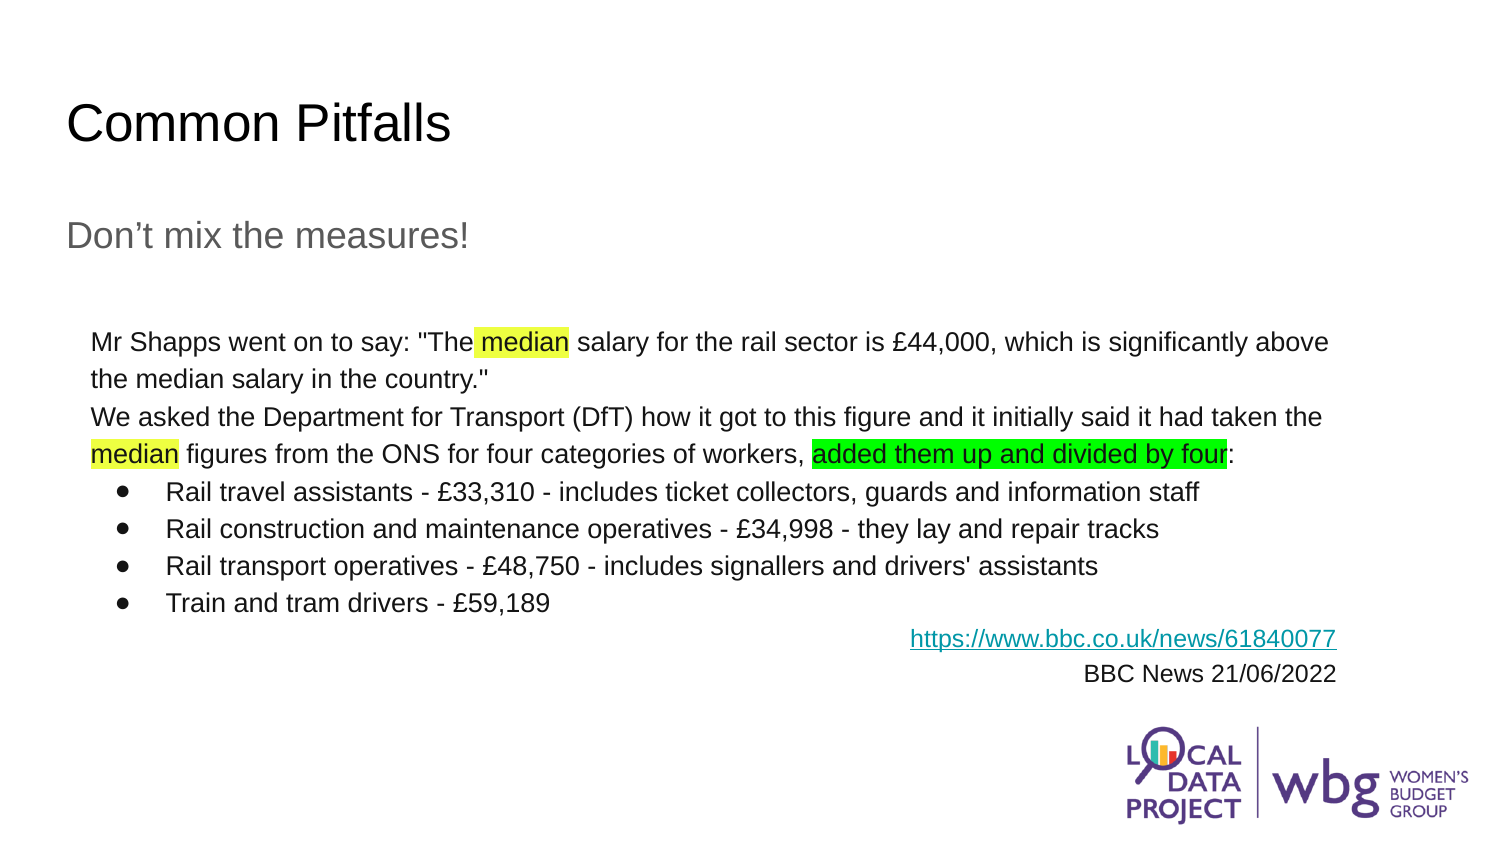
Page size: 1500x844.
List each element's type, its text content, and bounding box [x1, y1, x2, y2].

picture [1122, 717, 1480, 834]
list Don’t mix the measures! [51, 189, 1449, 718]
title Common Pitfalls [51, 72, 1449, 167]
text_box Mr Shapps went on to say: "The median salary for the rail sector is £44,000, which is significantly above the median salary in the country." We asked the Department for Transport (DfT) how it got to this figure and it initially said it had taken the median figures from the ONS for four categories of workers, added them up and divided by four: Rail travel assistants - £33,310 - includes ticket collectors, guards and information staff Rail construction and maintenance operatives - £34,998 - they lay and repair tracks Rail transport operatives - £48,750 - includes signallers and drivers' assistants Train and tram drivers - £59,189 https://www.bbc.co.uk/news/61840077 BBC News 21/06/2022 [75, 304, 1353, 773]
